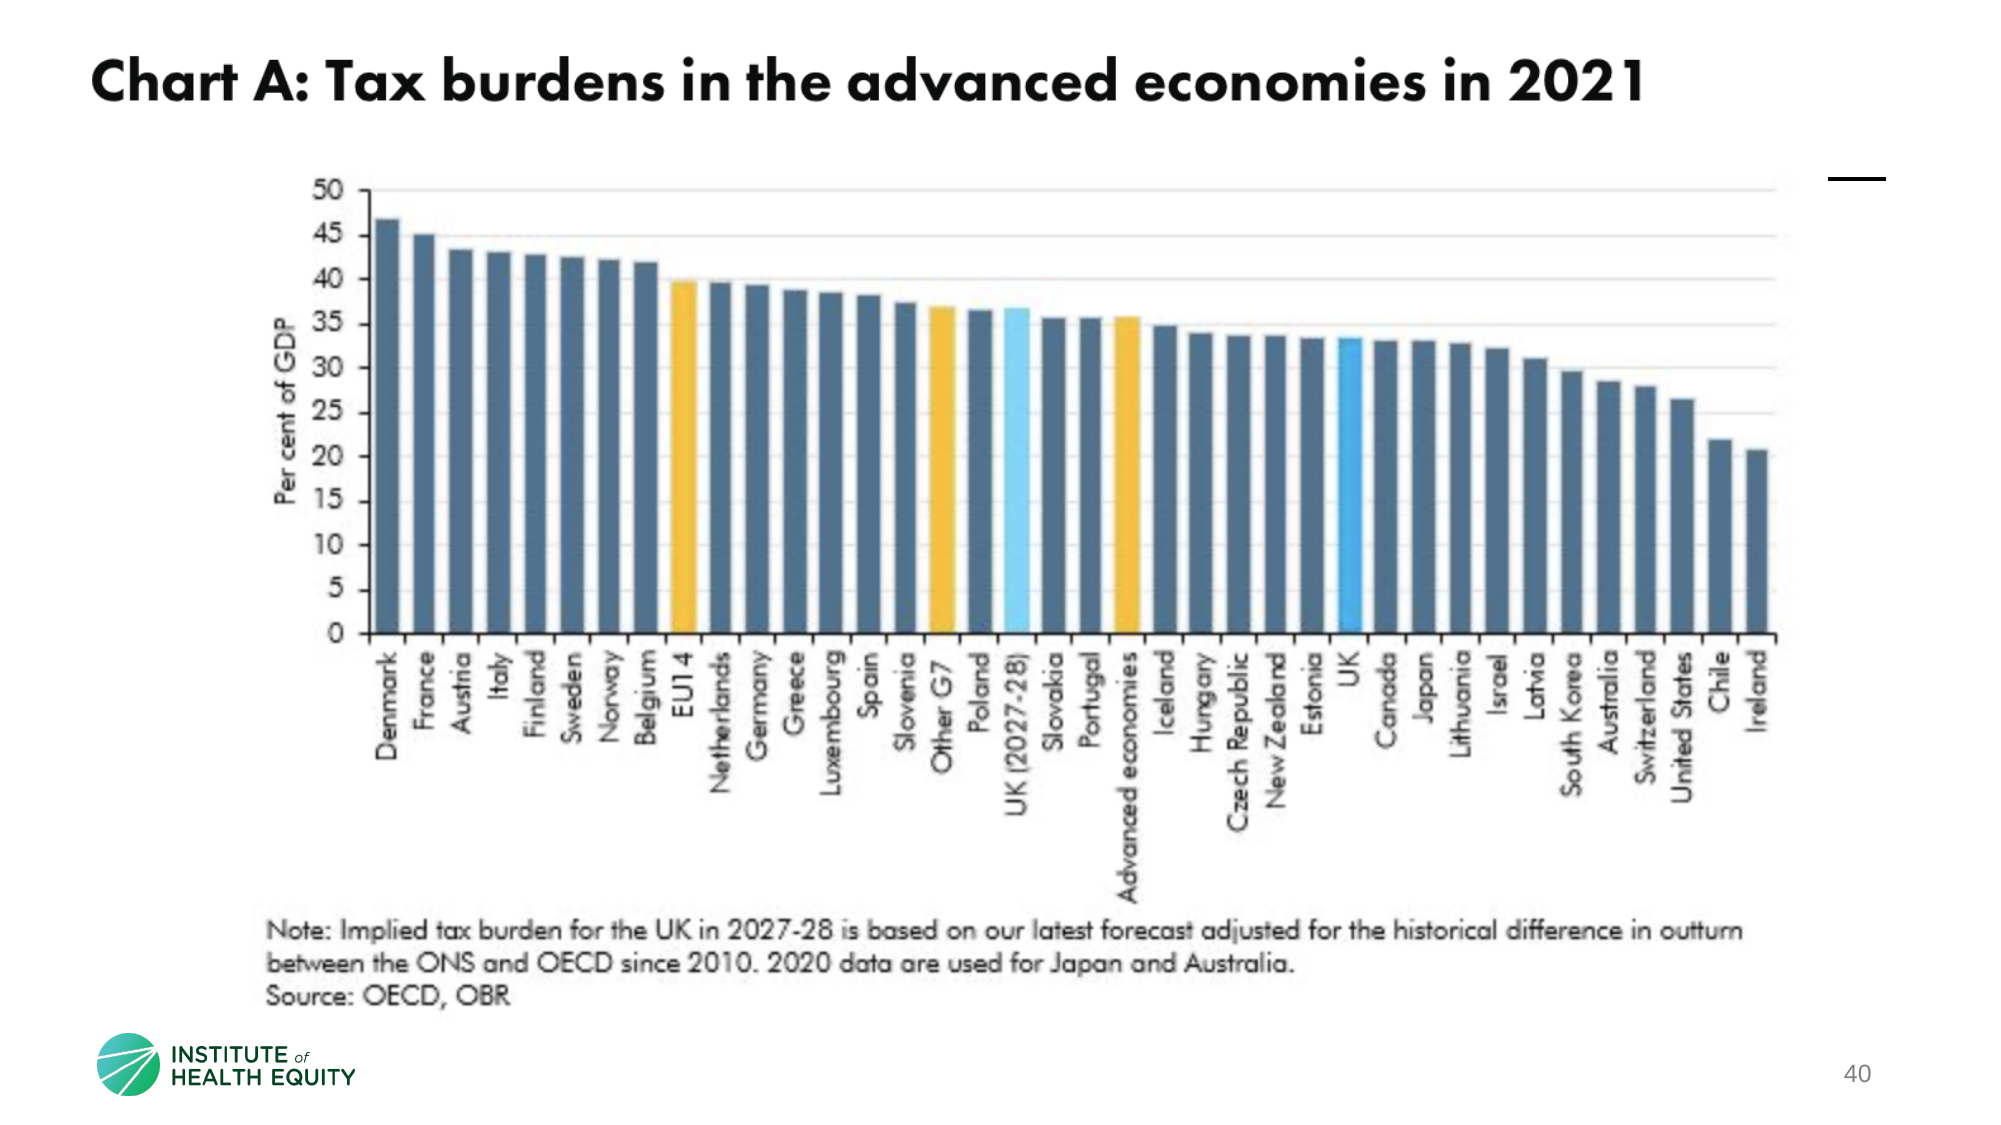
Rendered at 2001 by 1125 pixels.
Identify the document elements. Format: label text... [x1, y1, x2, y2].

slide_number 40 [1668, 1042, 1887, 1103]
picture [97, 1033, 355, 1096]
picture [39, 22, 1828, 1028]
